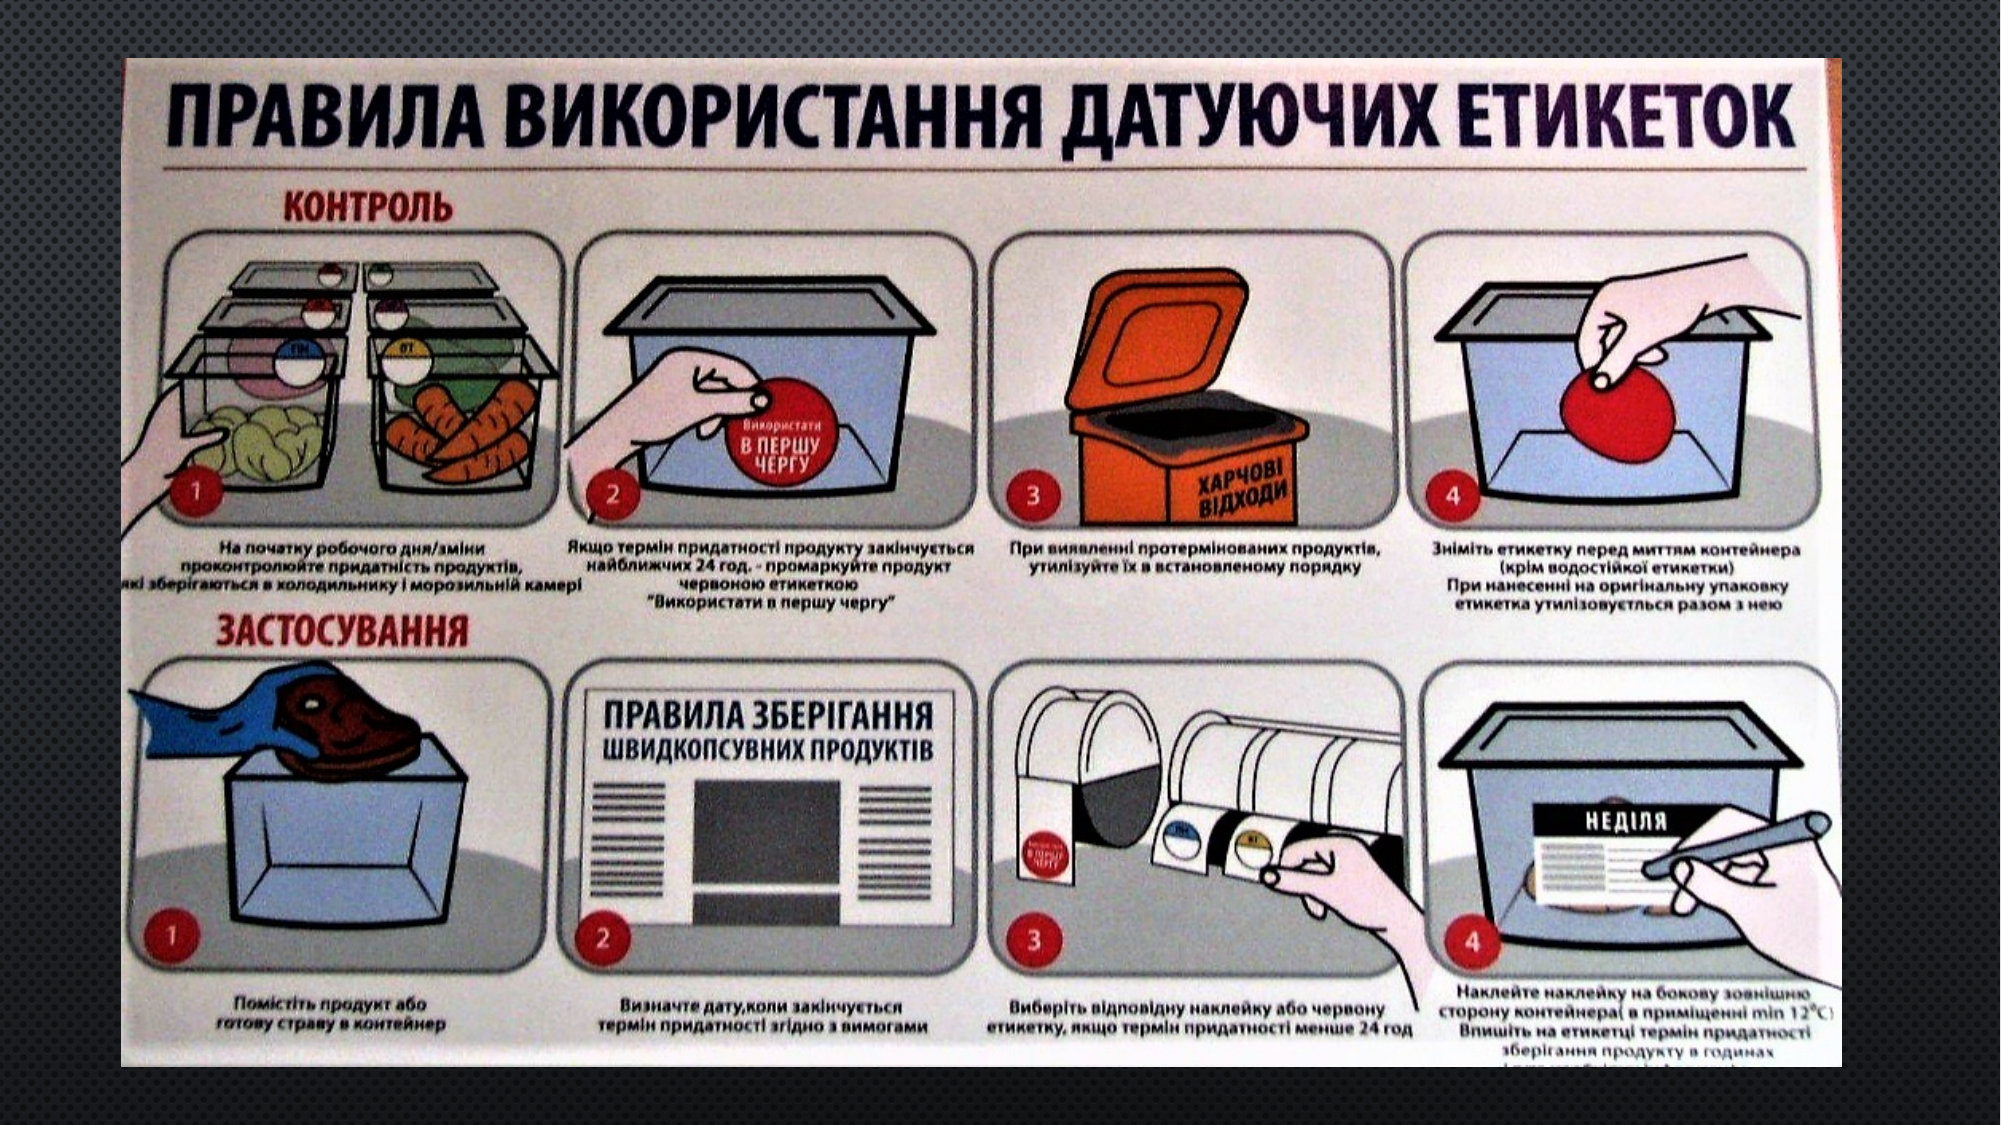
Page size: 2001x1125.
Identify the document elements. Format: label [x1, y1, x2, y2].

list [120, 58, 1842, 1067]
